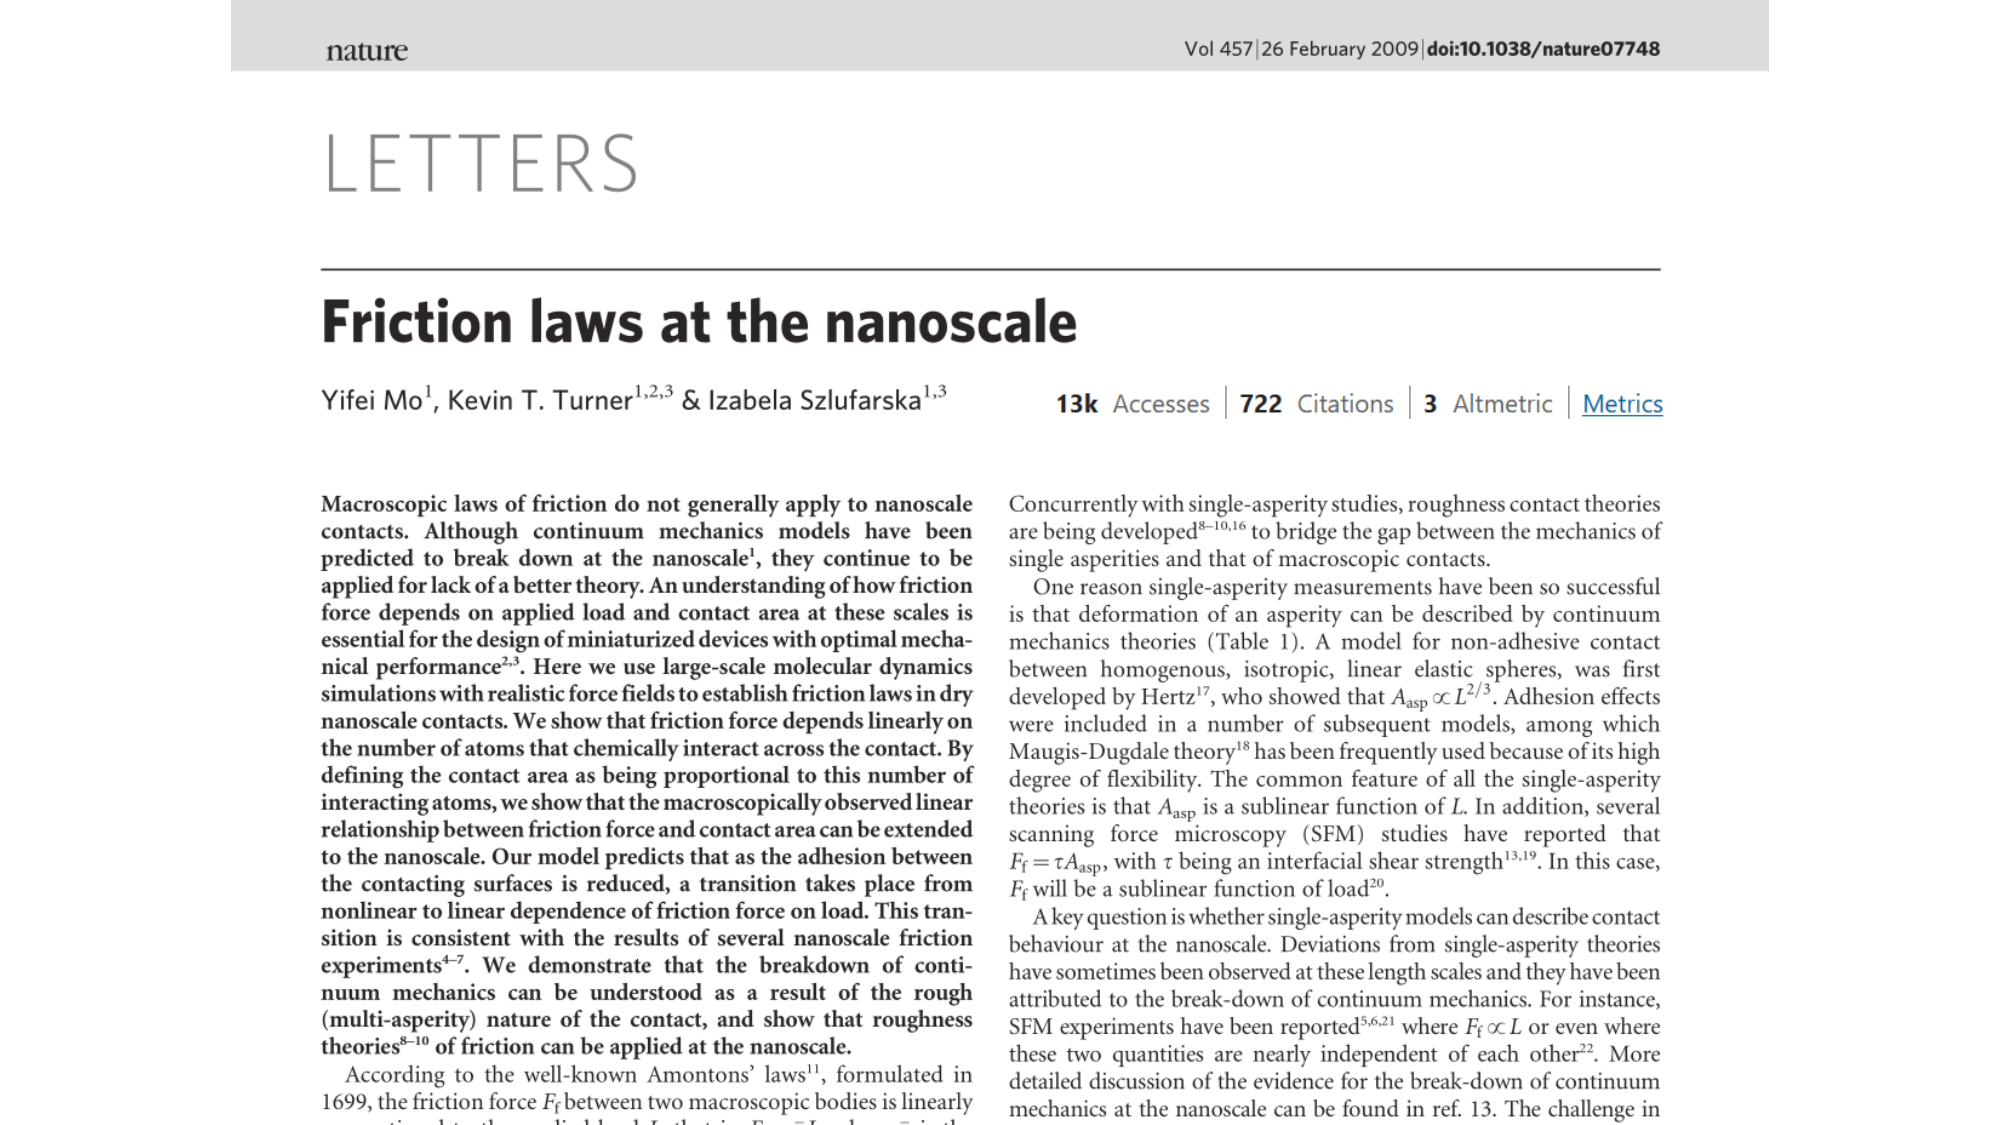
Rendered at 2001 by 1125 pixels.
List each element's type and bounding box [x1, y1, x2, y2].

picture [231, 0, 1769, 1125]
